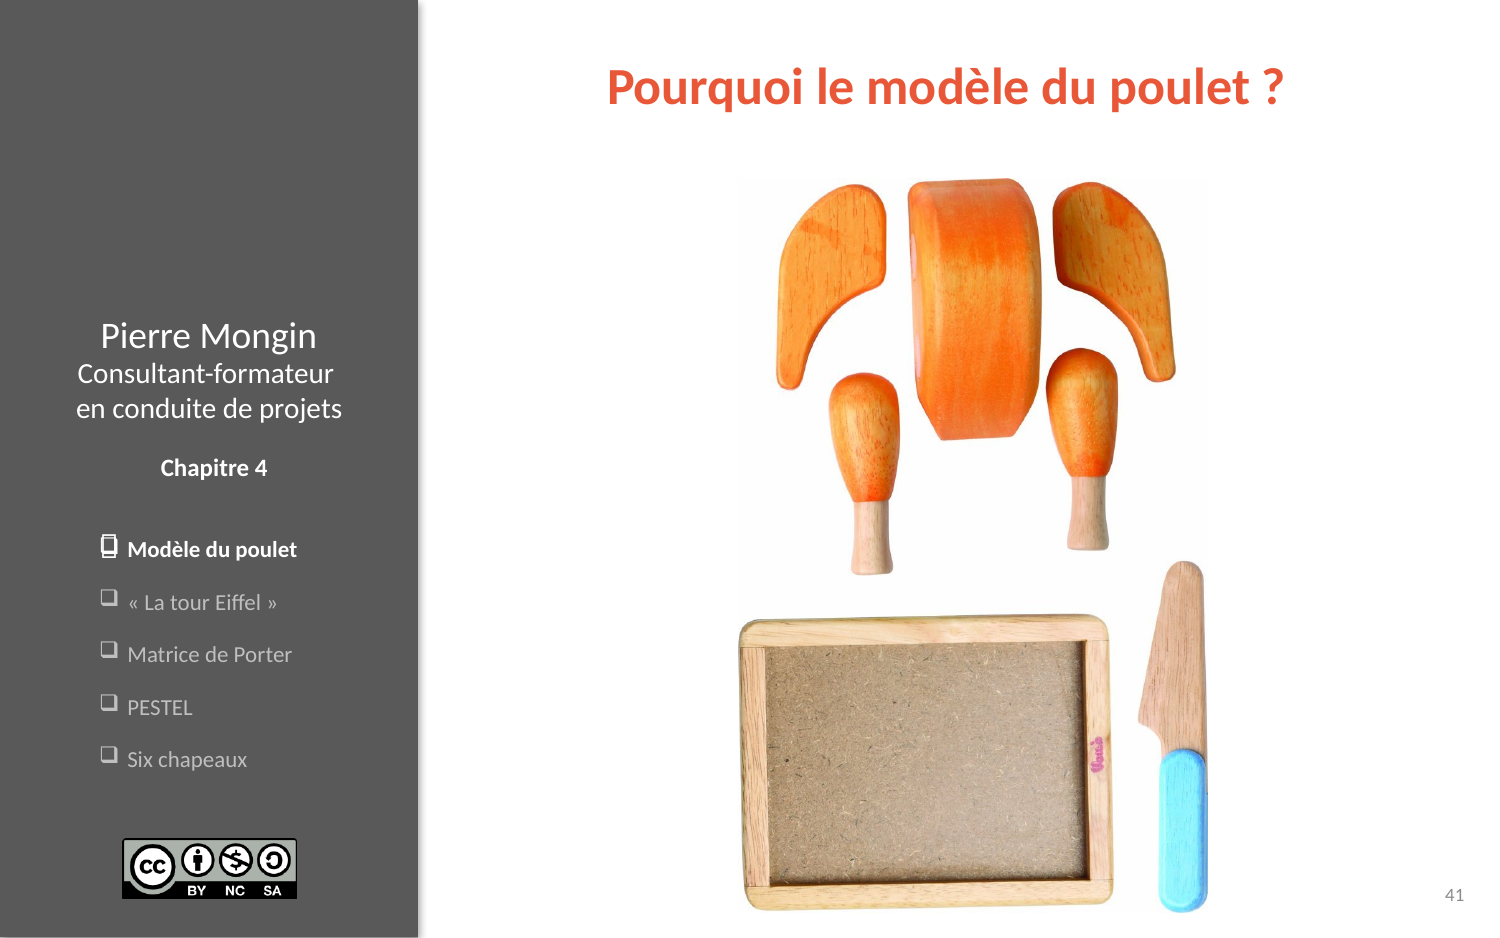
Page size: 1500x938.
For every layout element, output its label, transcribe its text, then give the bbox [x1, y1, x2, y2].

title Pourquoi le modèle du poulet ? [496, 22, 1397, 154]
picture [738, 178, 1208, 913]
text_box  [84, 517, 156, 573]
picture [122, 838, 297, 899]
slide_number 41 [1059, 868, 1480, 919]
